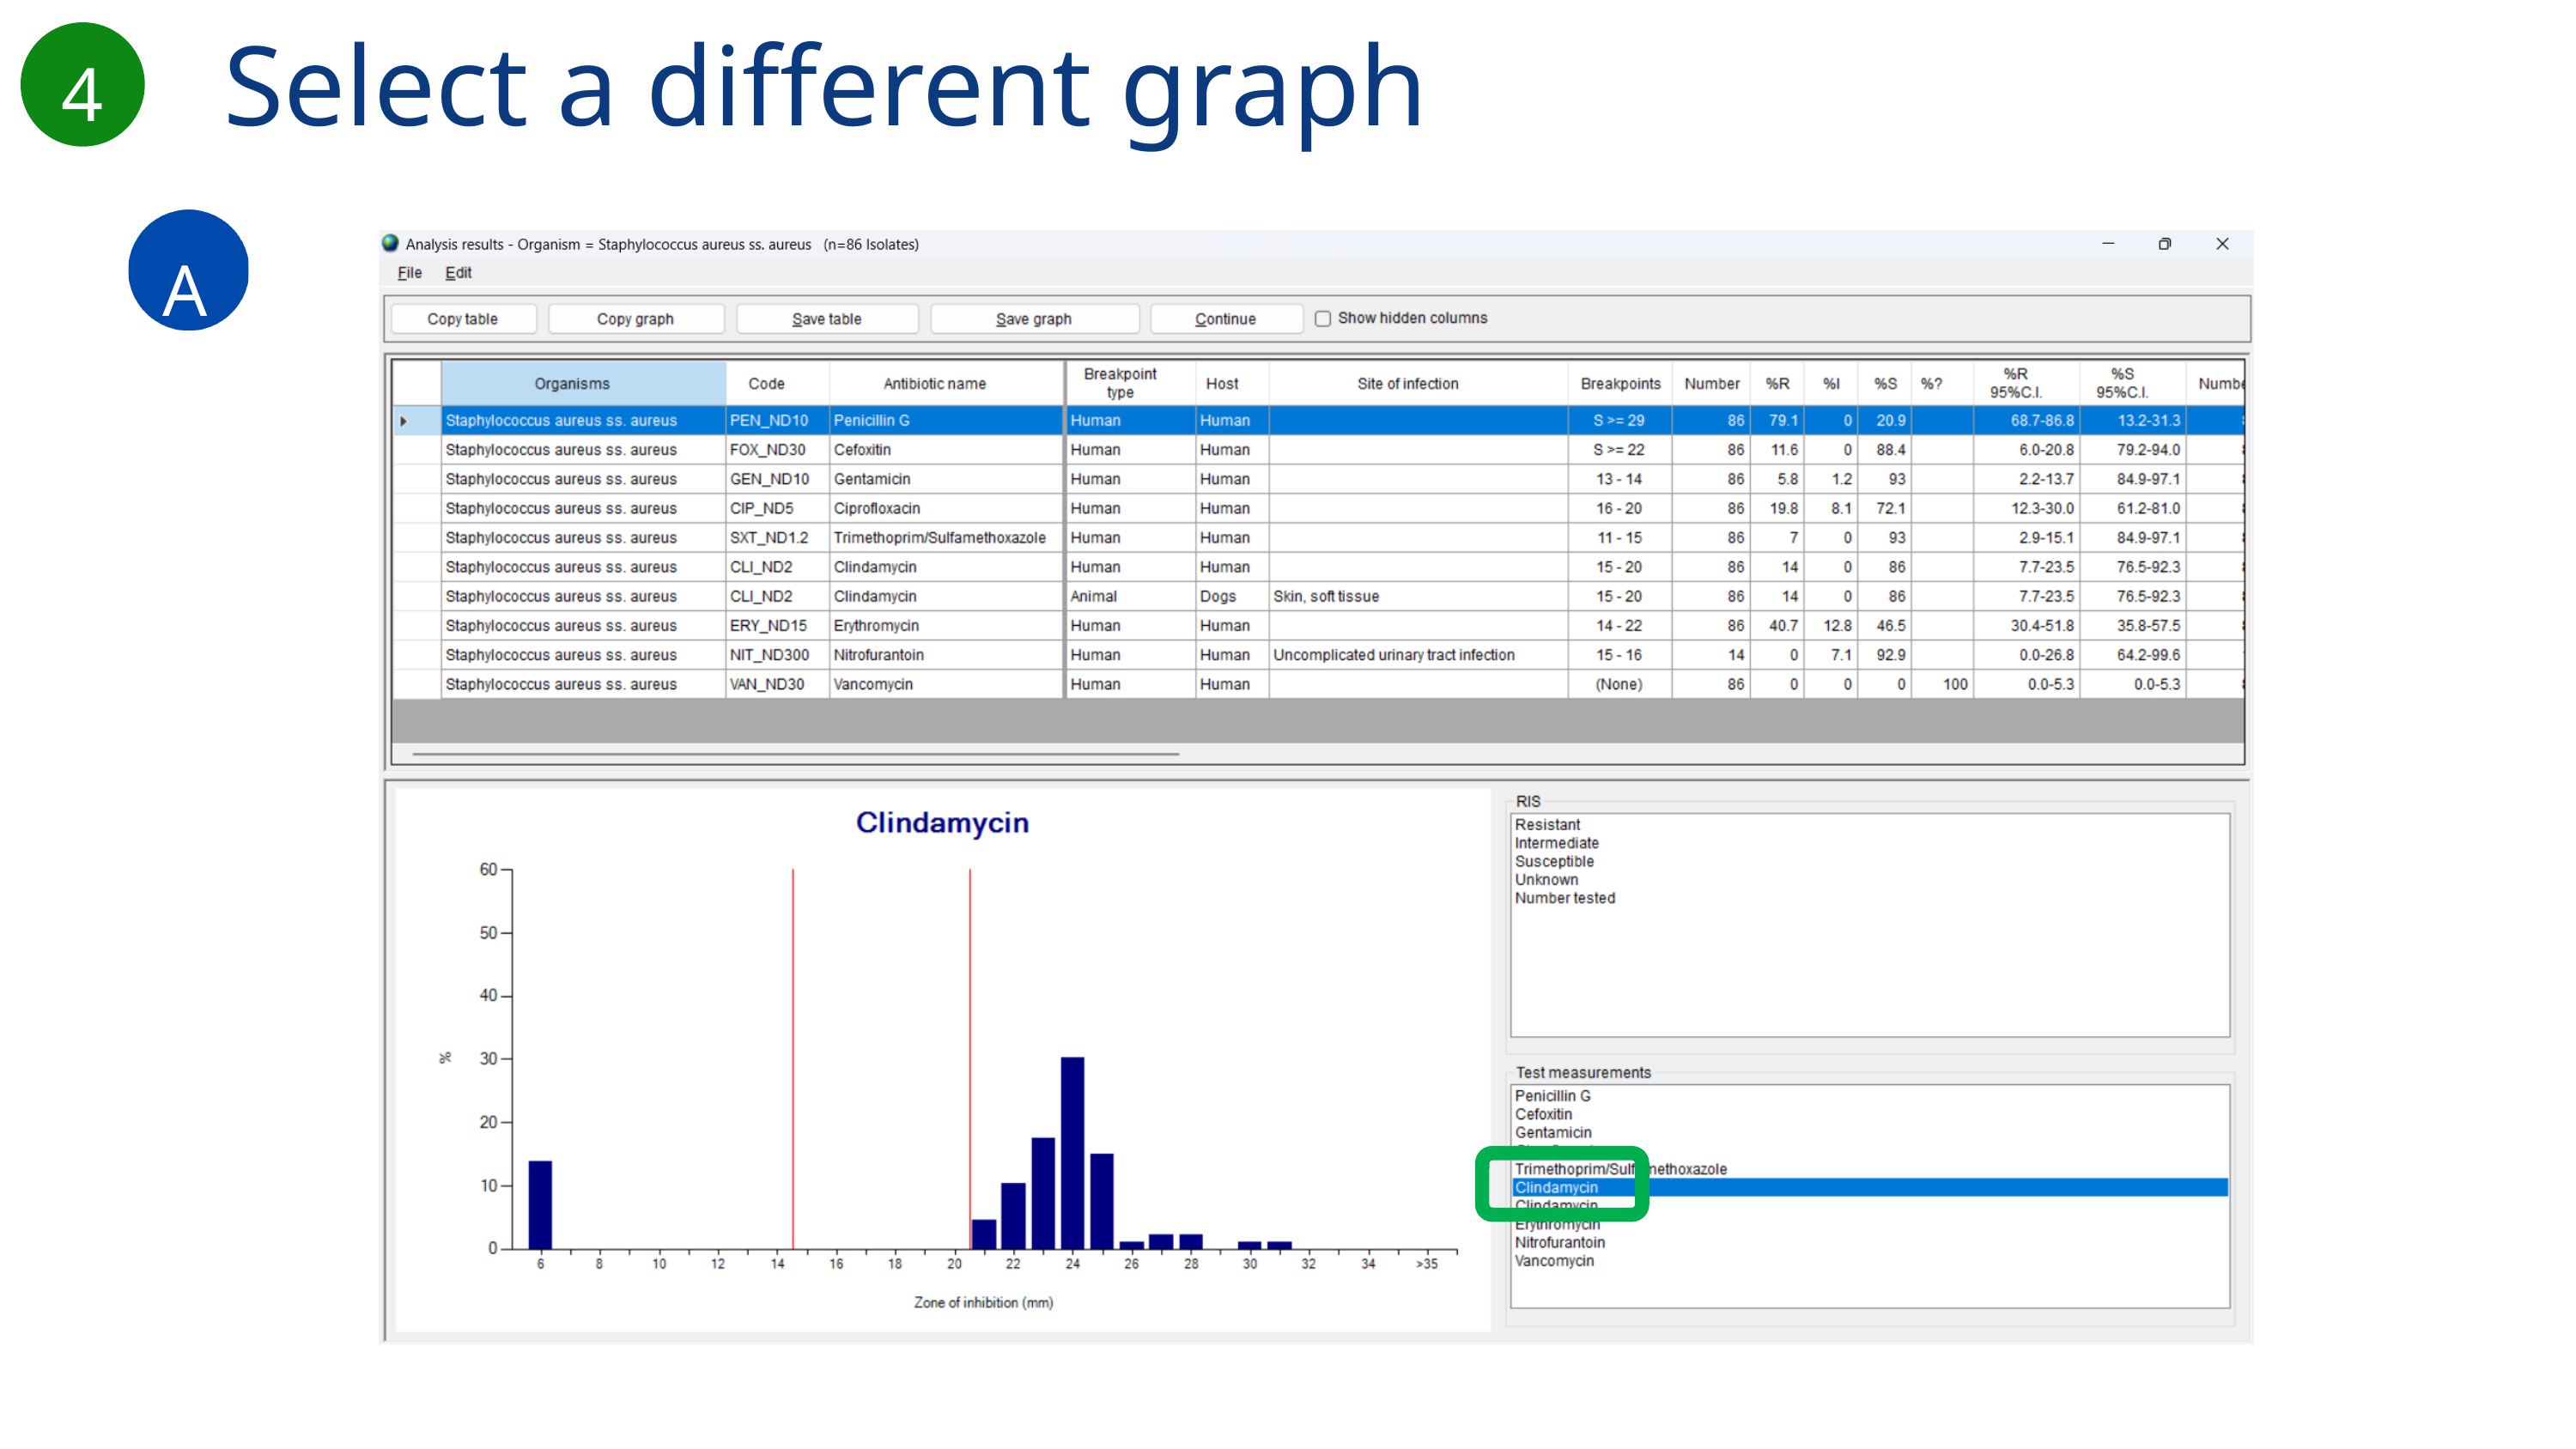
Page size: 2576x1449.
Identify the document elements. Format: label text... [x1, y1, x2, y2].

text_box [213, 209, 249, 330]
text_box A [162, 155, 213, 331]
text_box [20, 21, 145, 147]
text_box [128, 209, 162, 330]
picture [379, 230, 2255, 1344]
text_box Select a different graph [223, 0, 2544, 149]
